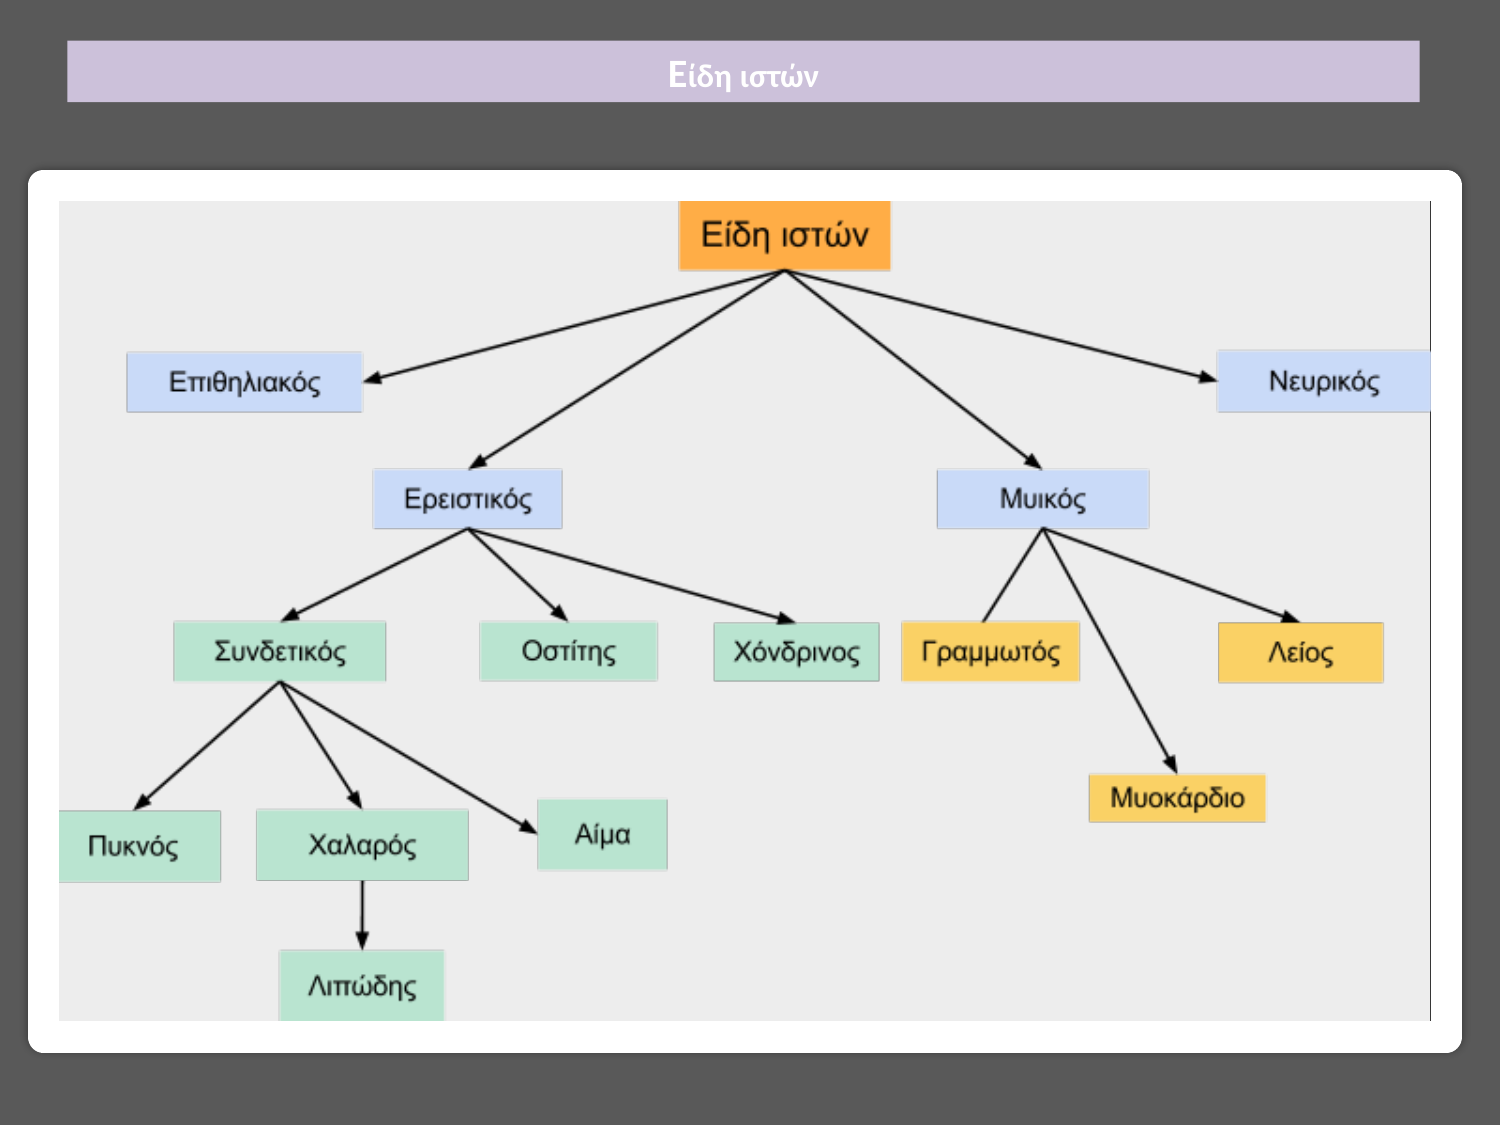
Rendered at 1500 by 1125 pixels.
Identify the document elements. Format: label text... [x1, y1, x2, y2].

picture [58, 200, 1431, 1022]
text_box Eίδη ιστών [67, 40, 1420, 103]
